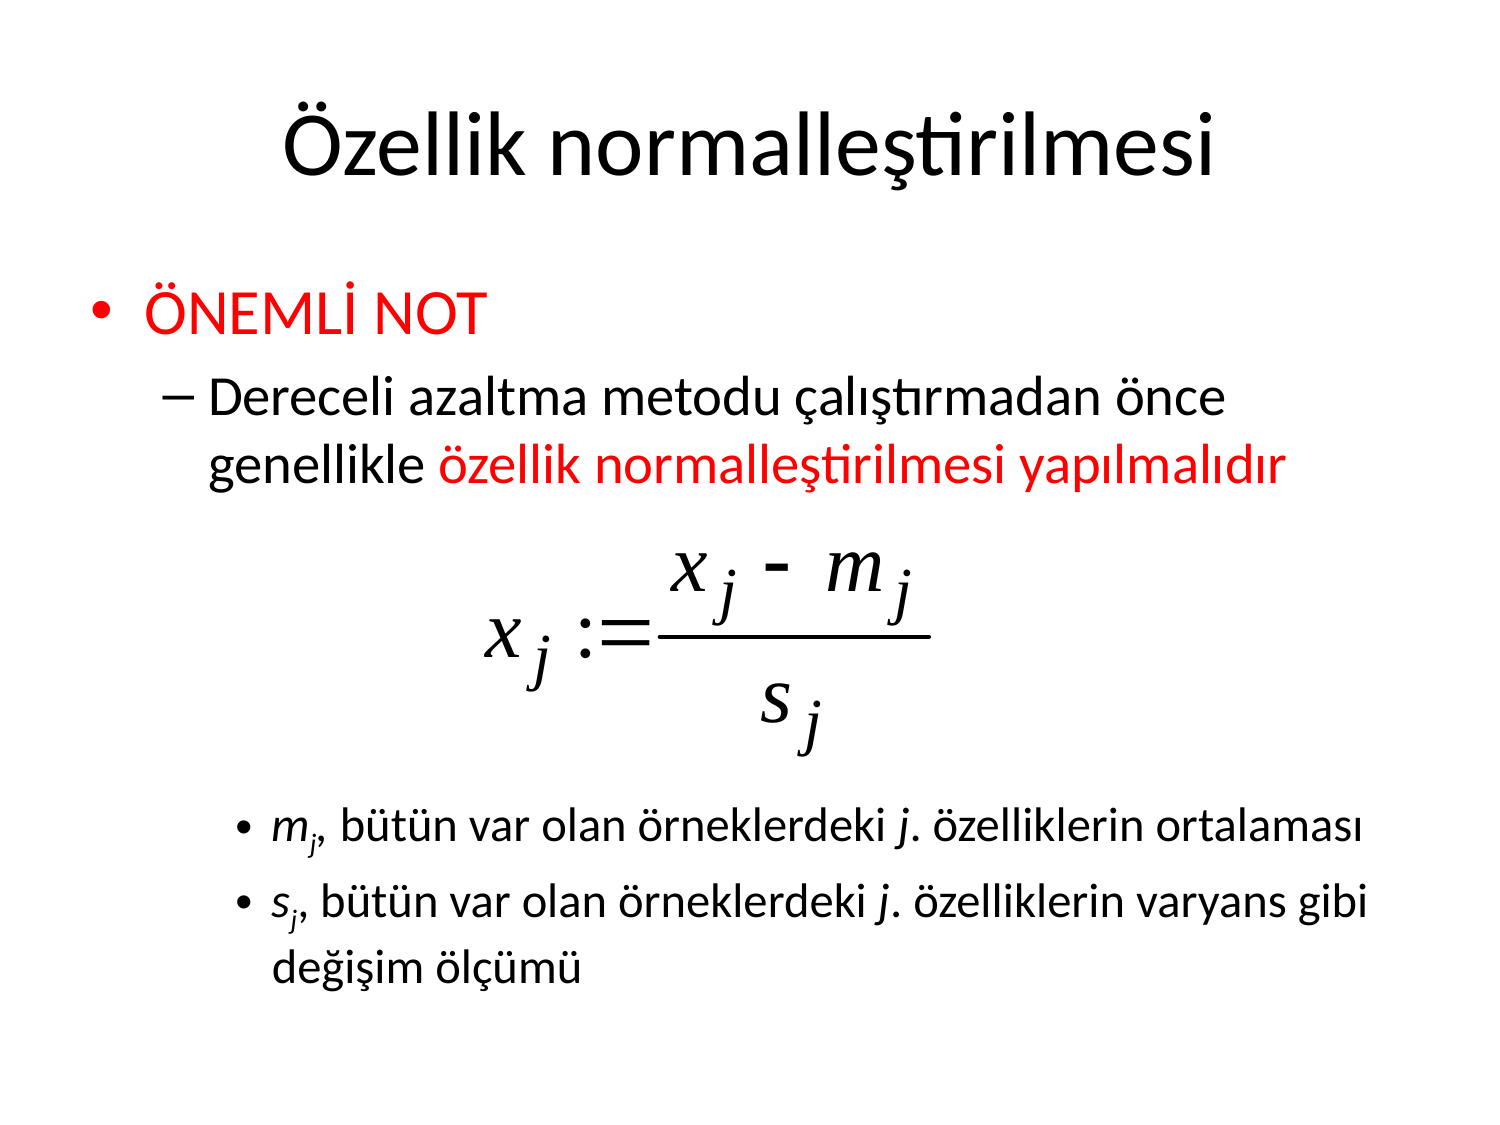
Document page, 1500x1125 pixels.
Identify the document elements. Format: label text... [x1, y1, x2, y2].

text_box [464, 501, 949, 777]
title Özellik normalleştirilmesi [75, 45, 1425, 233]
list ÖNEMLİ NOT Dereceli azaltma metodu çalıştırmadan önce genellikle özellik normalleştirilmesi yapılmalıdır mj, bütün var olan örneklerdeki j. özelliklerin ortalaması sj, bütün var olan örneklerdeki j. özelliklerin varyans gibi değişim ölçümü [75, 262, 1425, 1005]
